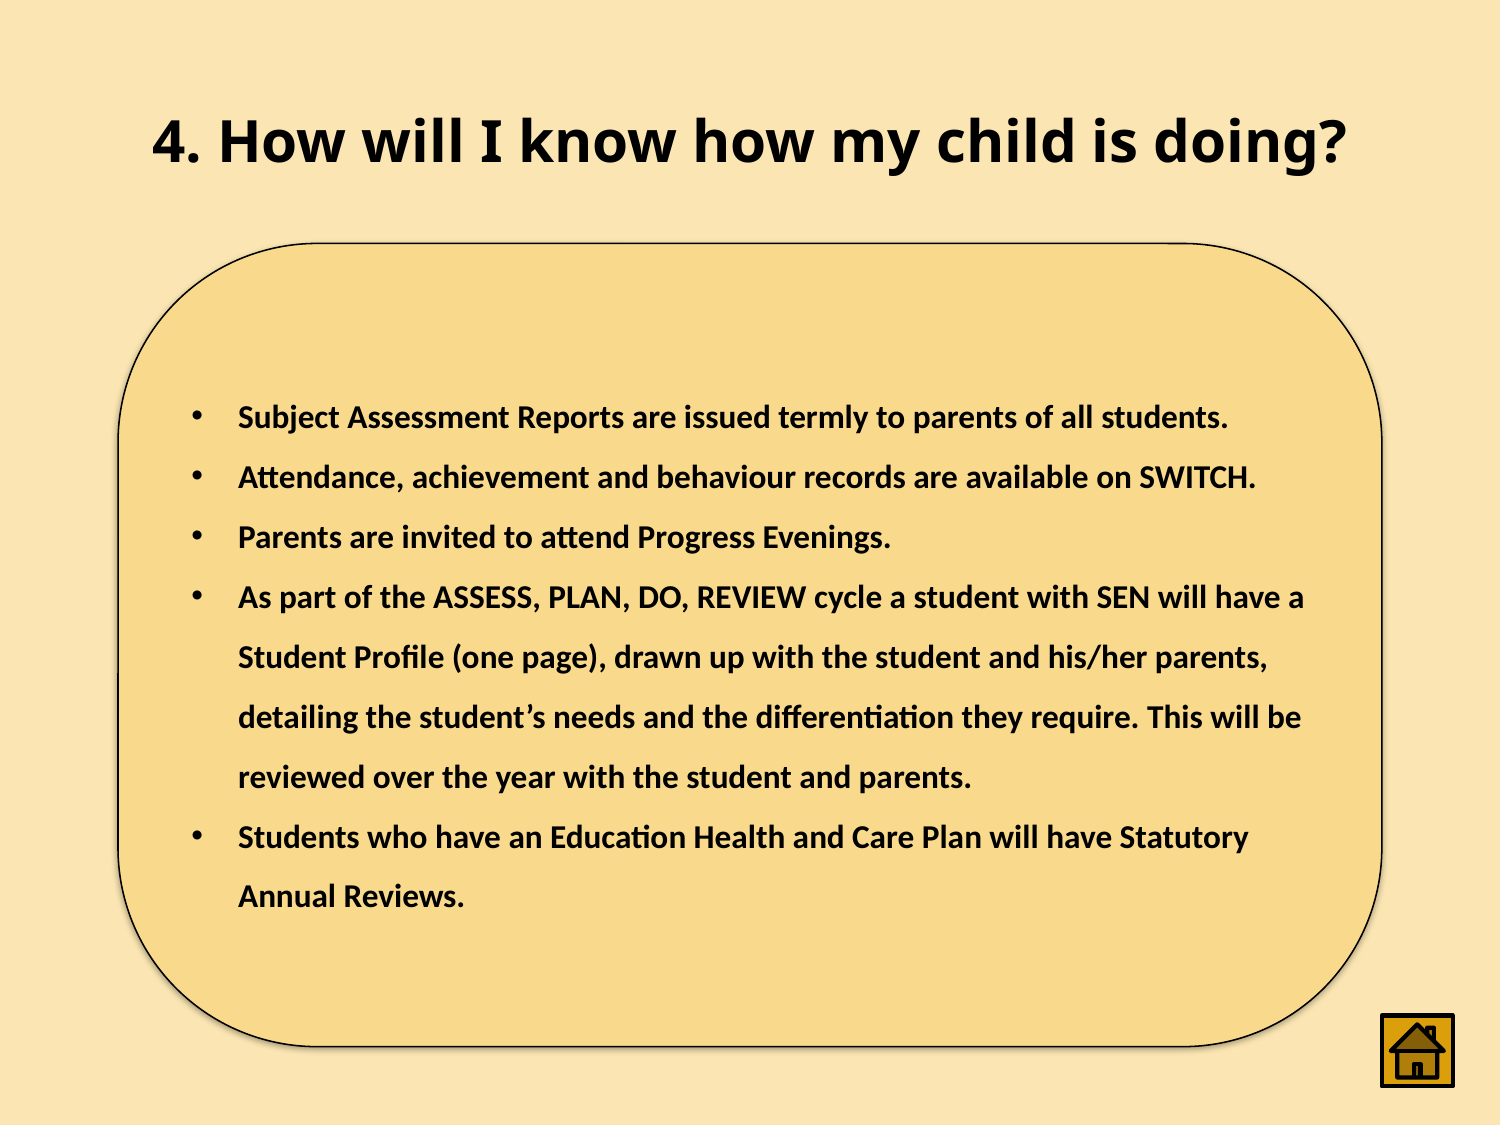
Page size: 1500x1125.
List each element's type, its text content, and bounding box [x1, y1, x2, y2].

title 4. How will I know how my child is doing? [75, 45, 1425, 233]
text_box [1380, 1013, 1455, 1088]
text_box Subject Assessment Reports are issued termly to parents of all students. Attendance, achievement and behaviour records are available on SWITCH. Parents are invited to attend Progress Evenings. As part of the ASSESS, PLAN, DO, REVIEW cycle a student with SEN will have a Student Profile (one page), drawn up with the student and his/her parents, detailing the student’s needs and the differentiation they require. This will be reviewed over the year with the student and parents. Students who have an Education Health and Care Plan will have Statutory Annual Reviews. [117, 243, 1382, 1047]
